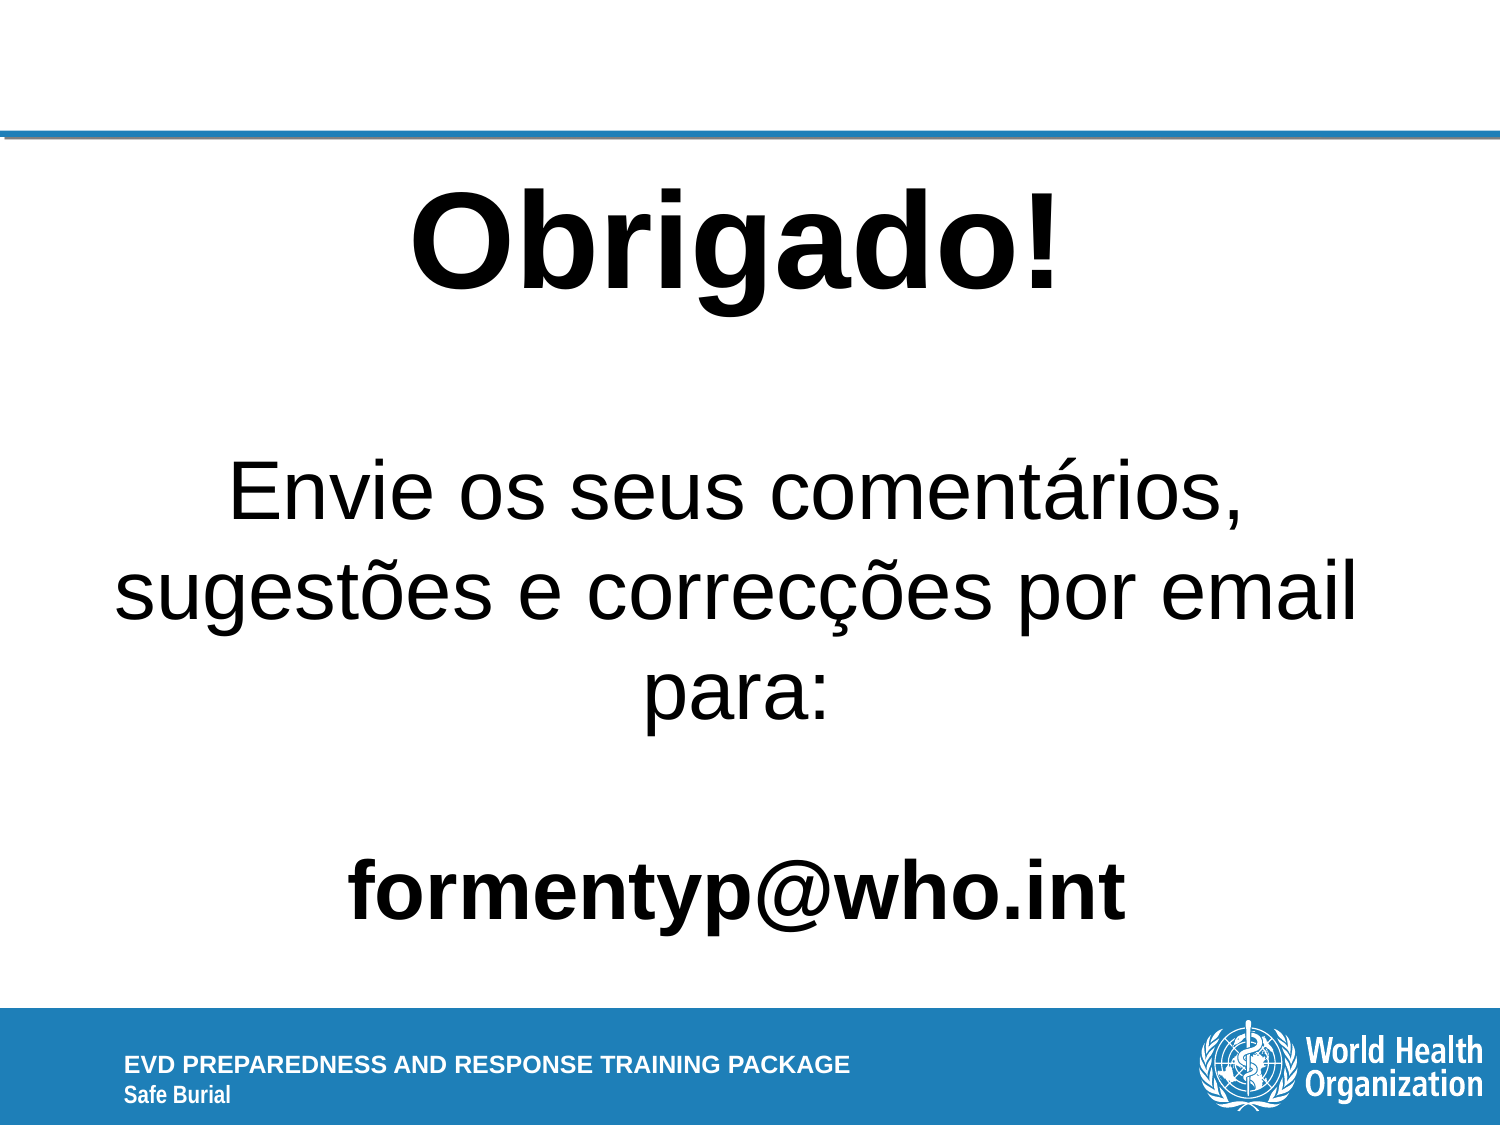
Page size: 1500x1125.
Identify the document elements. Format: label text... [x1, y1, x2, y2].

text_box Obrigado! Envie os seus comentários, sugestões e correcções por email para: formentyp@who.int [82, 143, 1392, 944]
